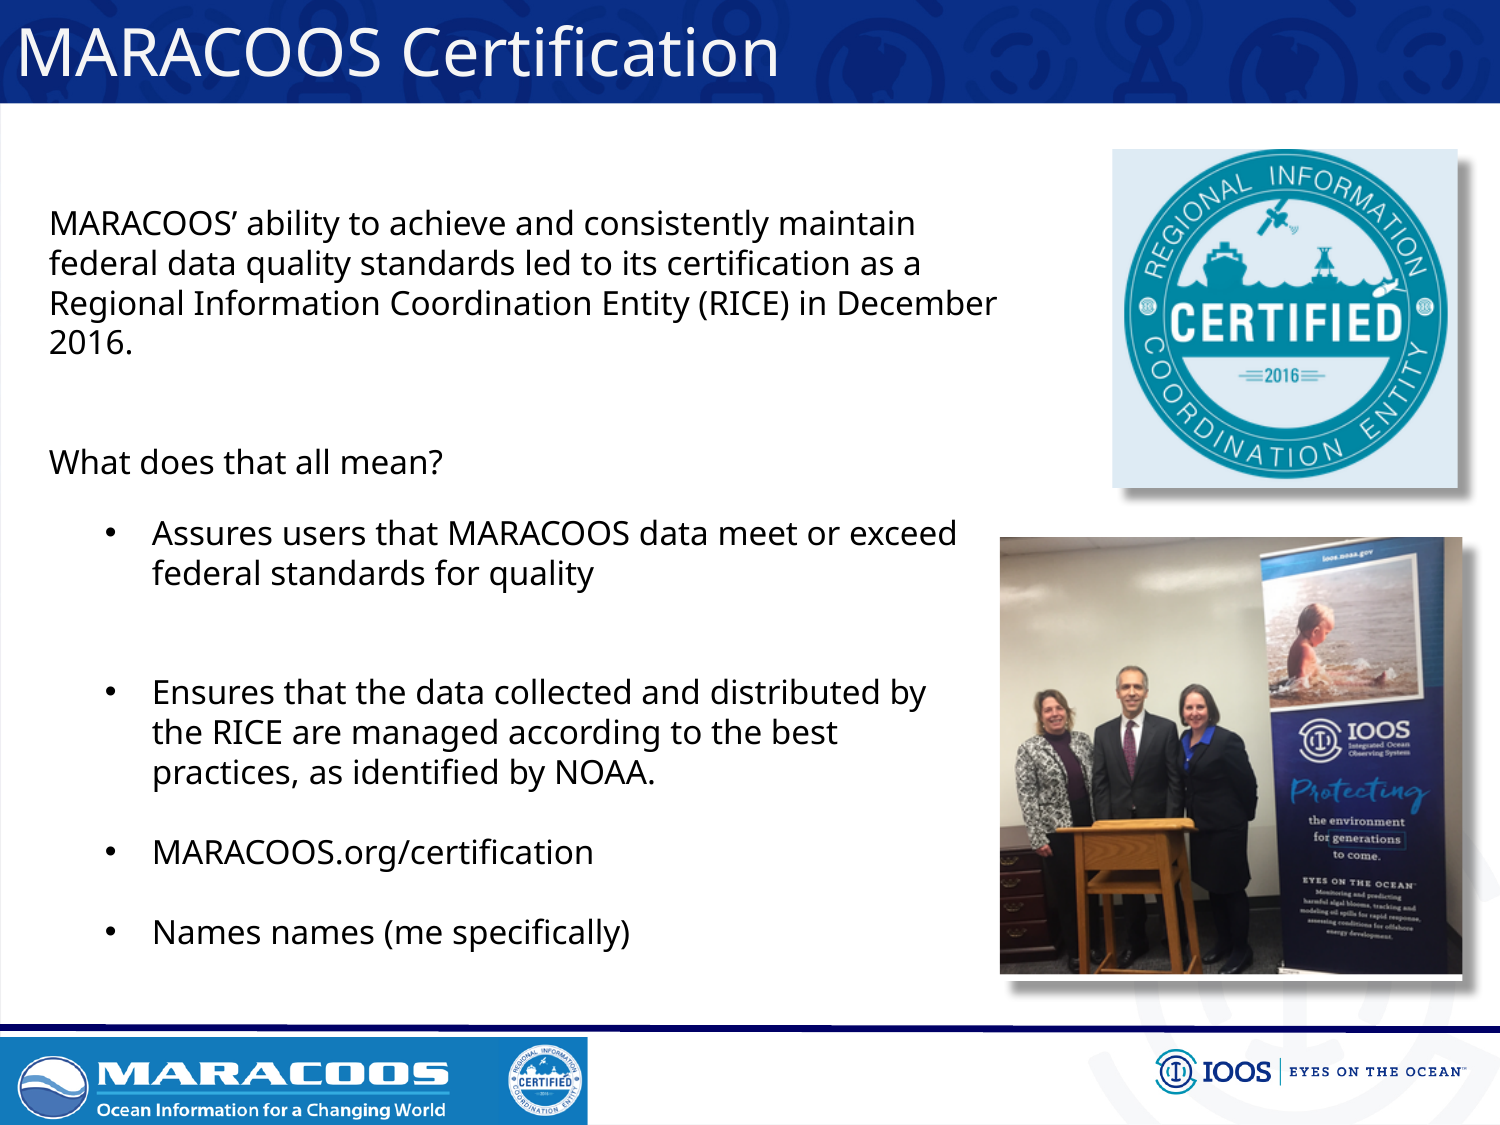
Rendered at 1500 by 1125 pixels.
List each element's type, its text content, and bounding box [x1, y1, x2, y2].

text_box Assures users that MARACOOS data meet or exceed federal standards for quality Ensures that the data collected and distributed by the RICE are managed according to the best practices, as identified by NOAA. MARACOOS.org/certification Names names (me specifically) [74, 499, 975, 958]
picture [0, 100, 1500, 1026]
text_box MARACOOS’ ability to achieve and consistently maintain federal data quality standards led to its certification as a Regional Information Coordination Entity (RICE) in December 2016. What does that all mean? [18, 189, 1032, 488]
title MARACOOS Certification [0, 2, 1500, 100]
picture [0, 1031, 1500, 1125]
